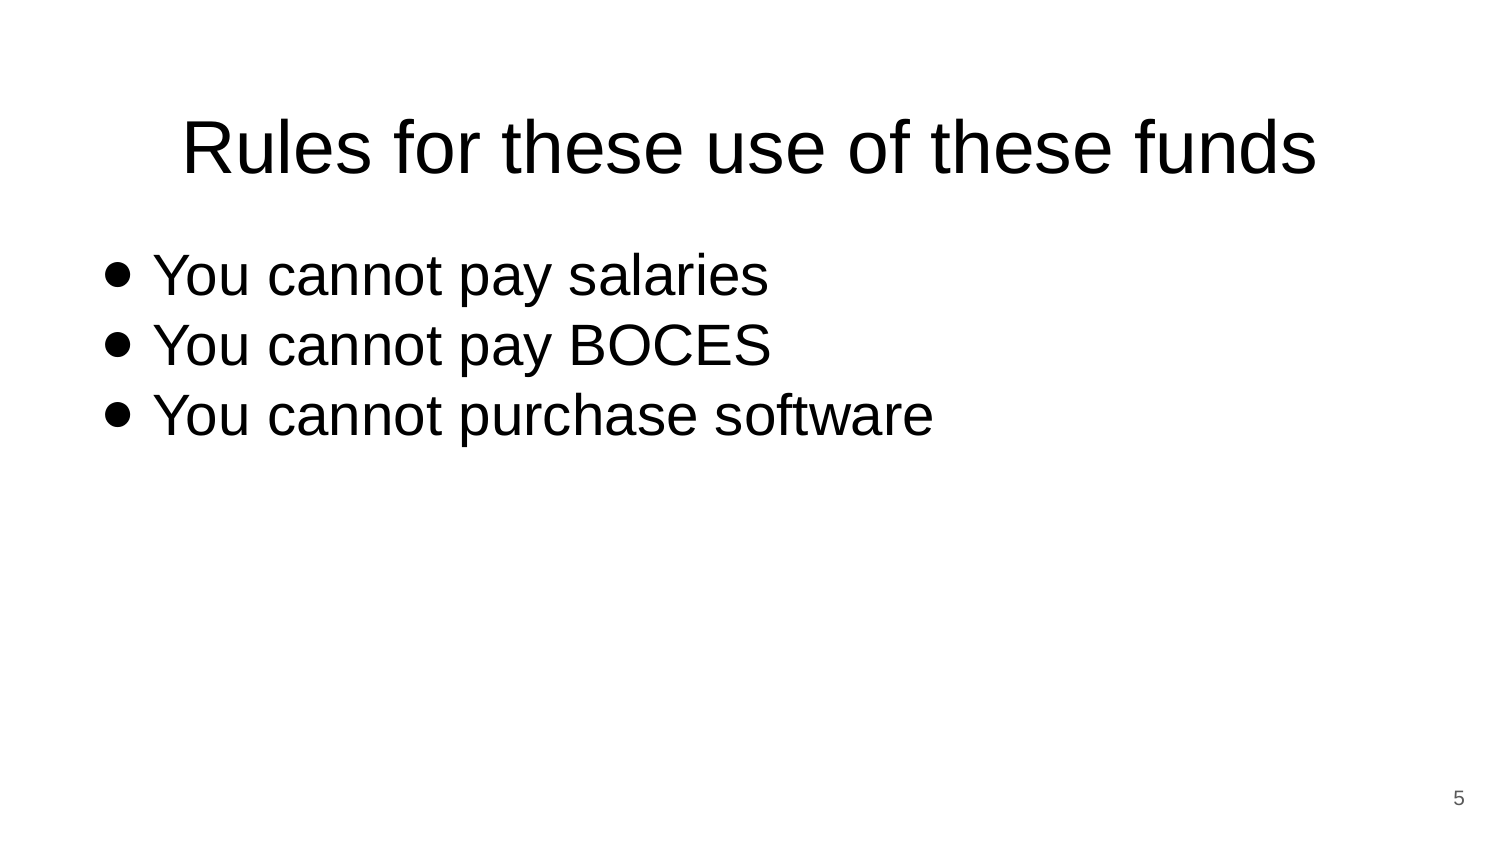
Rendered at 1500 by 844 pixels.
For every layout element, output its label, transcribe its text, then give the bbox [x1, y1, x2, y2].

subtitle You cannot pay salaries You cannot pay BOCES You cannot purchase software [62, 221, 728, 706]
text_box [728, 204, 1449, 782]
title Rules for these use of these funds [51, 62, 1449, 205]
